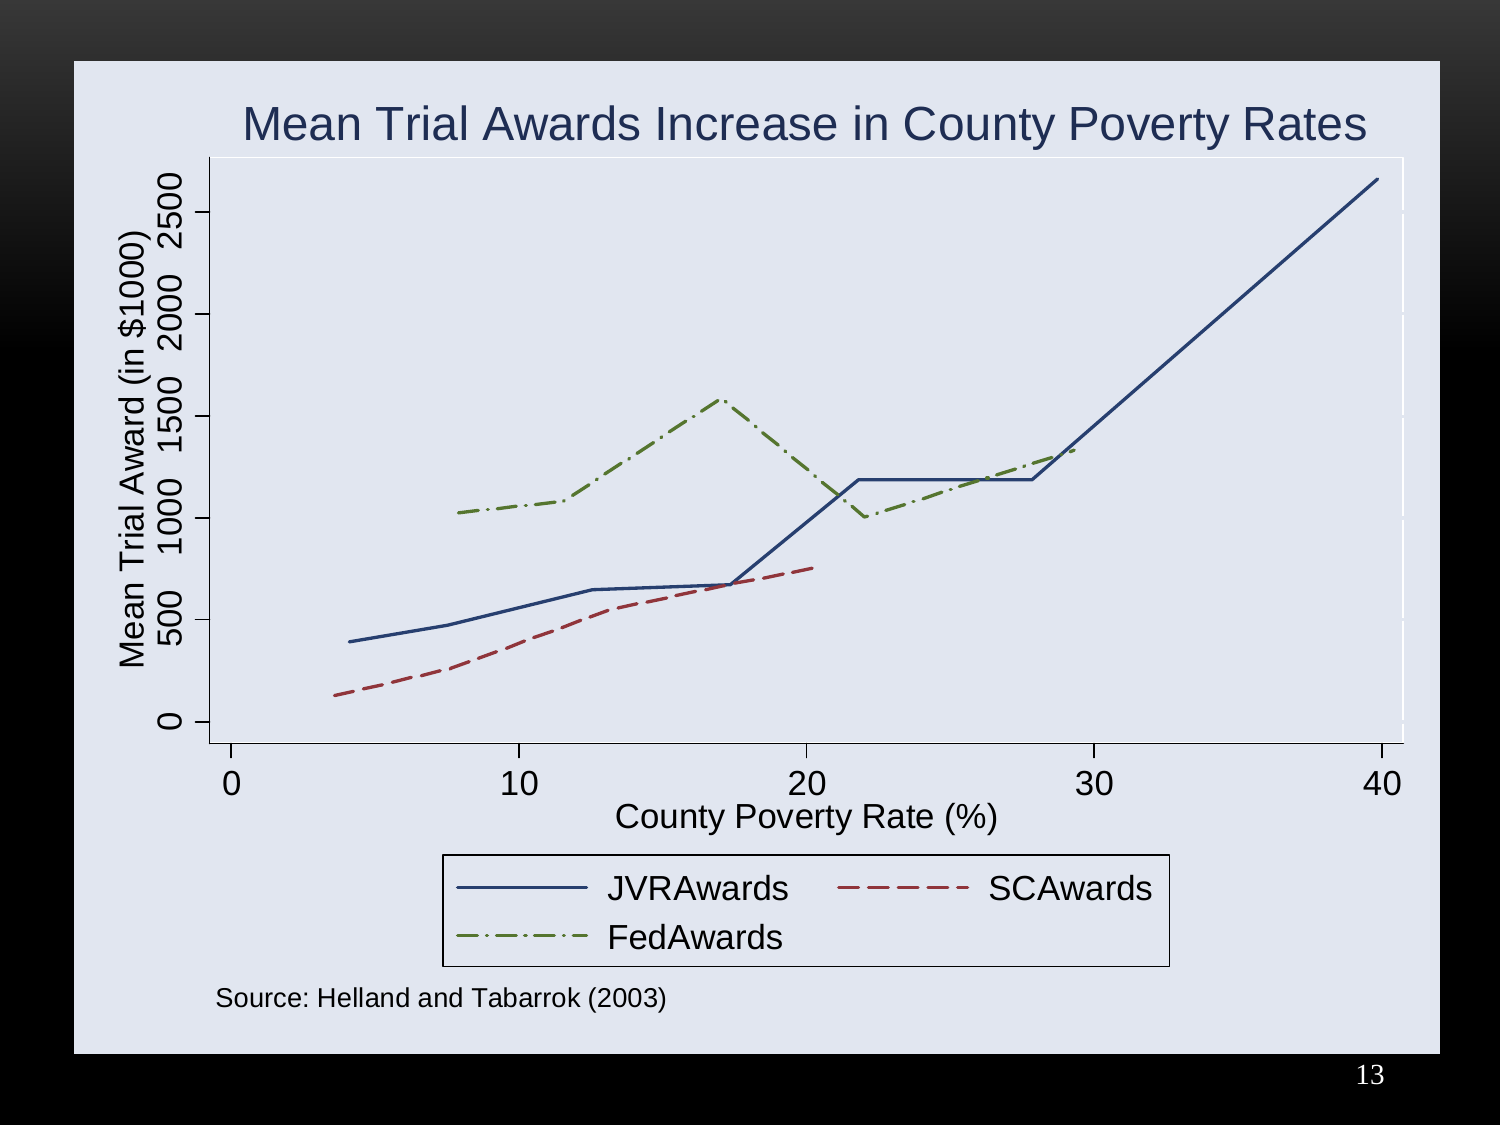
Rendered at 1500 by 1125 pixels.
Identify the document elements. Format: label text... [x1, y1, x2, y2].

picture [0, 0, 1500, 1125]
slide_number 13 [1237, 1079, 1400, 1103]
